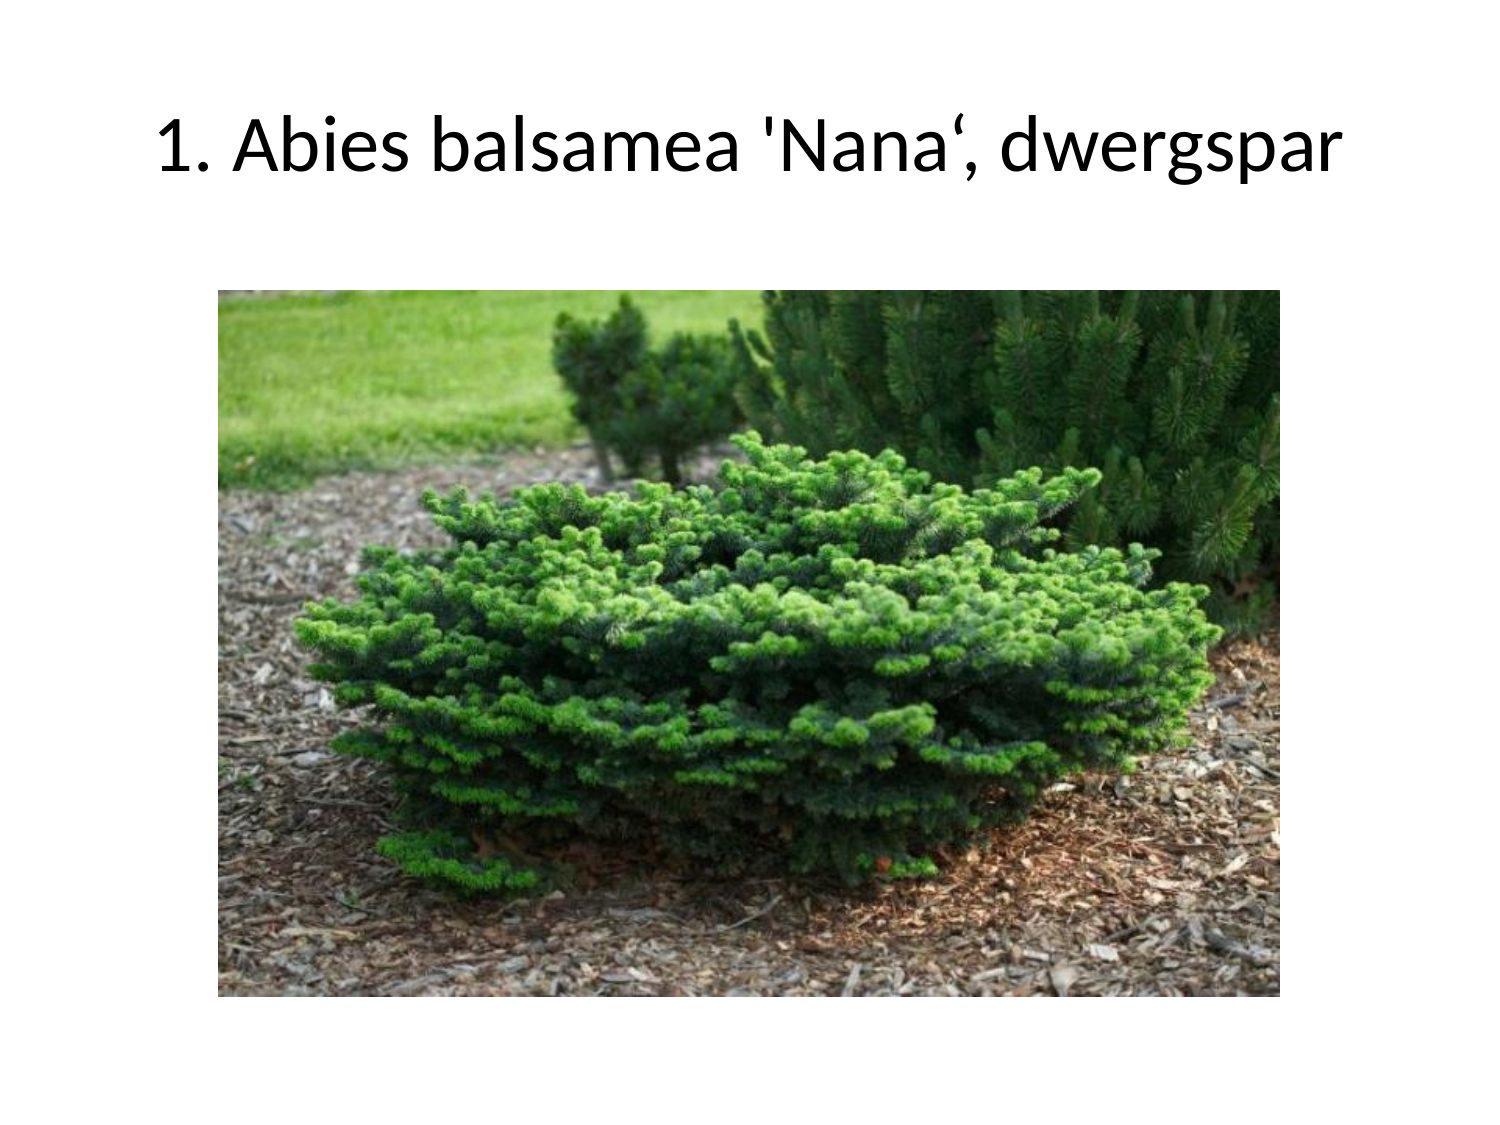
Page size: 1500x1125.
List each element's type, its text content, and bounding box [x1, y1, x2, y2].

title 1. Abies balsamea 'Nana‘, dwergspar [75, 45, 1425, 233]
picture [218, 290, 1280, 998]
